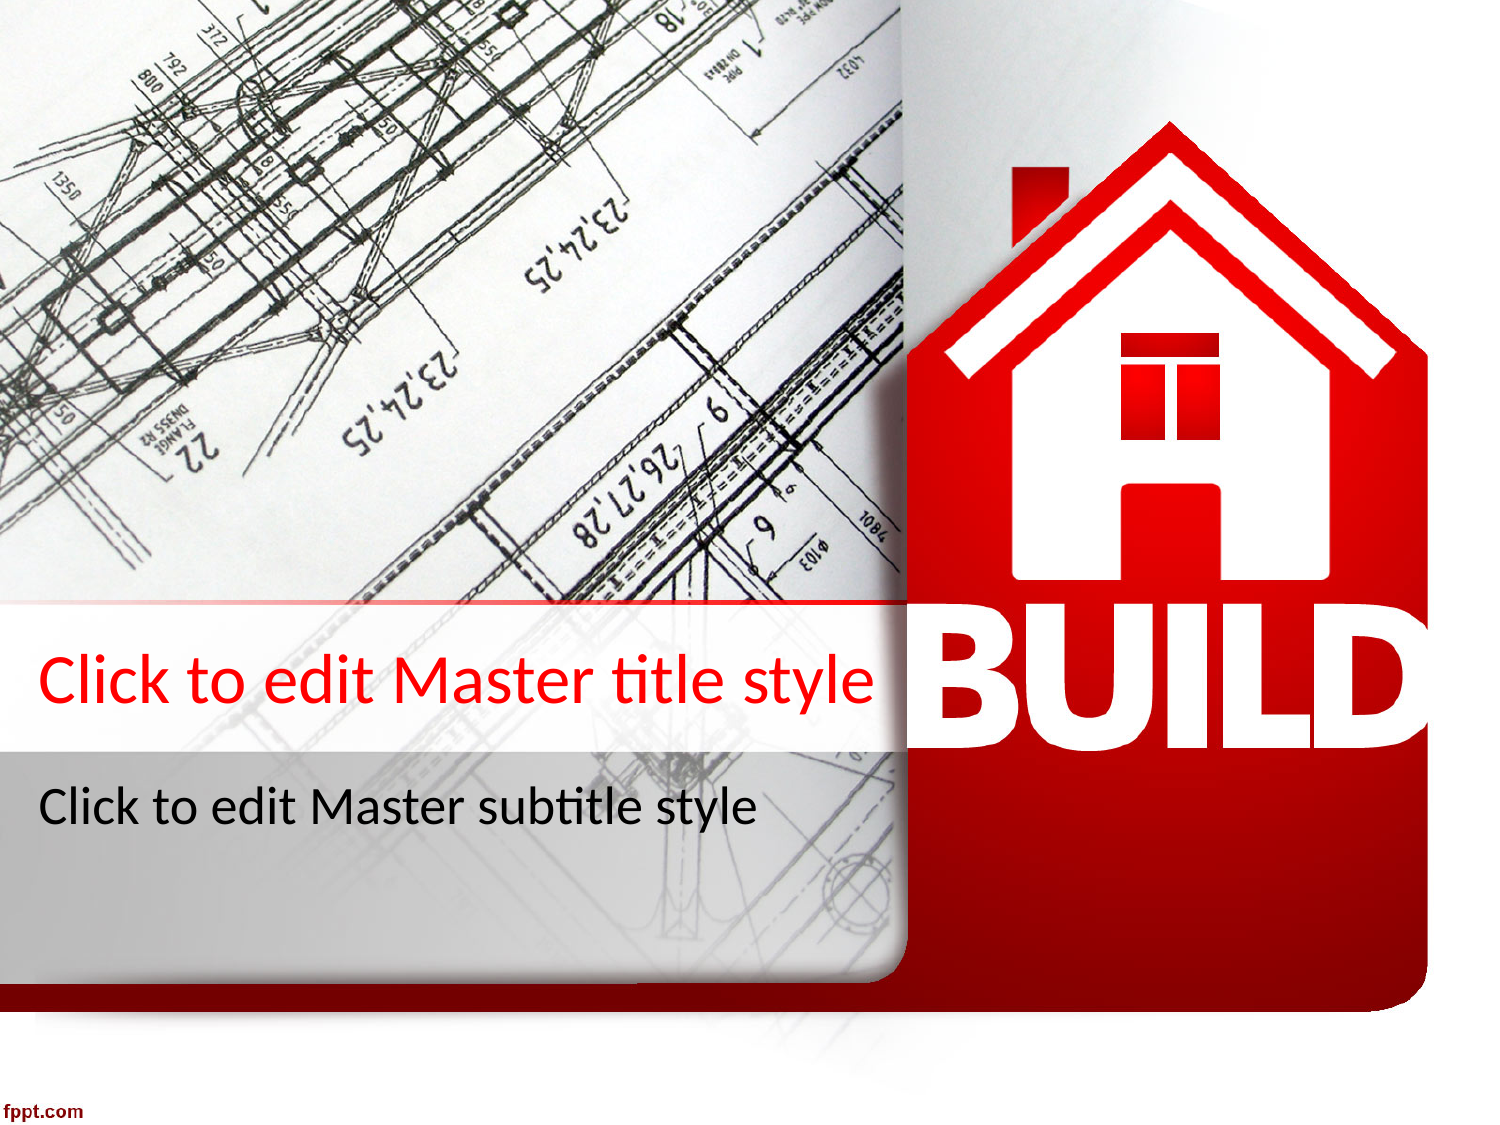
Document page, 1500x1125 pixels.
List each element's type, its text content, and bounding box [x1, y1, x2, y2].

title Click to edit Master title style [23, 587, 1377, 763]
picture [0, 0, 1500, 1125]
subtitle Click to edit Master subtitle style [23, 762, 1101, 889]
